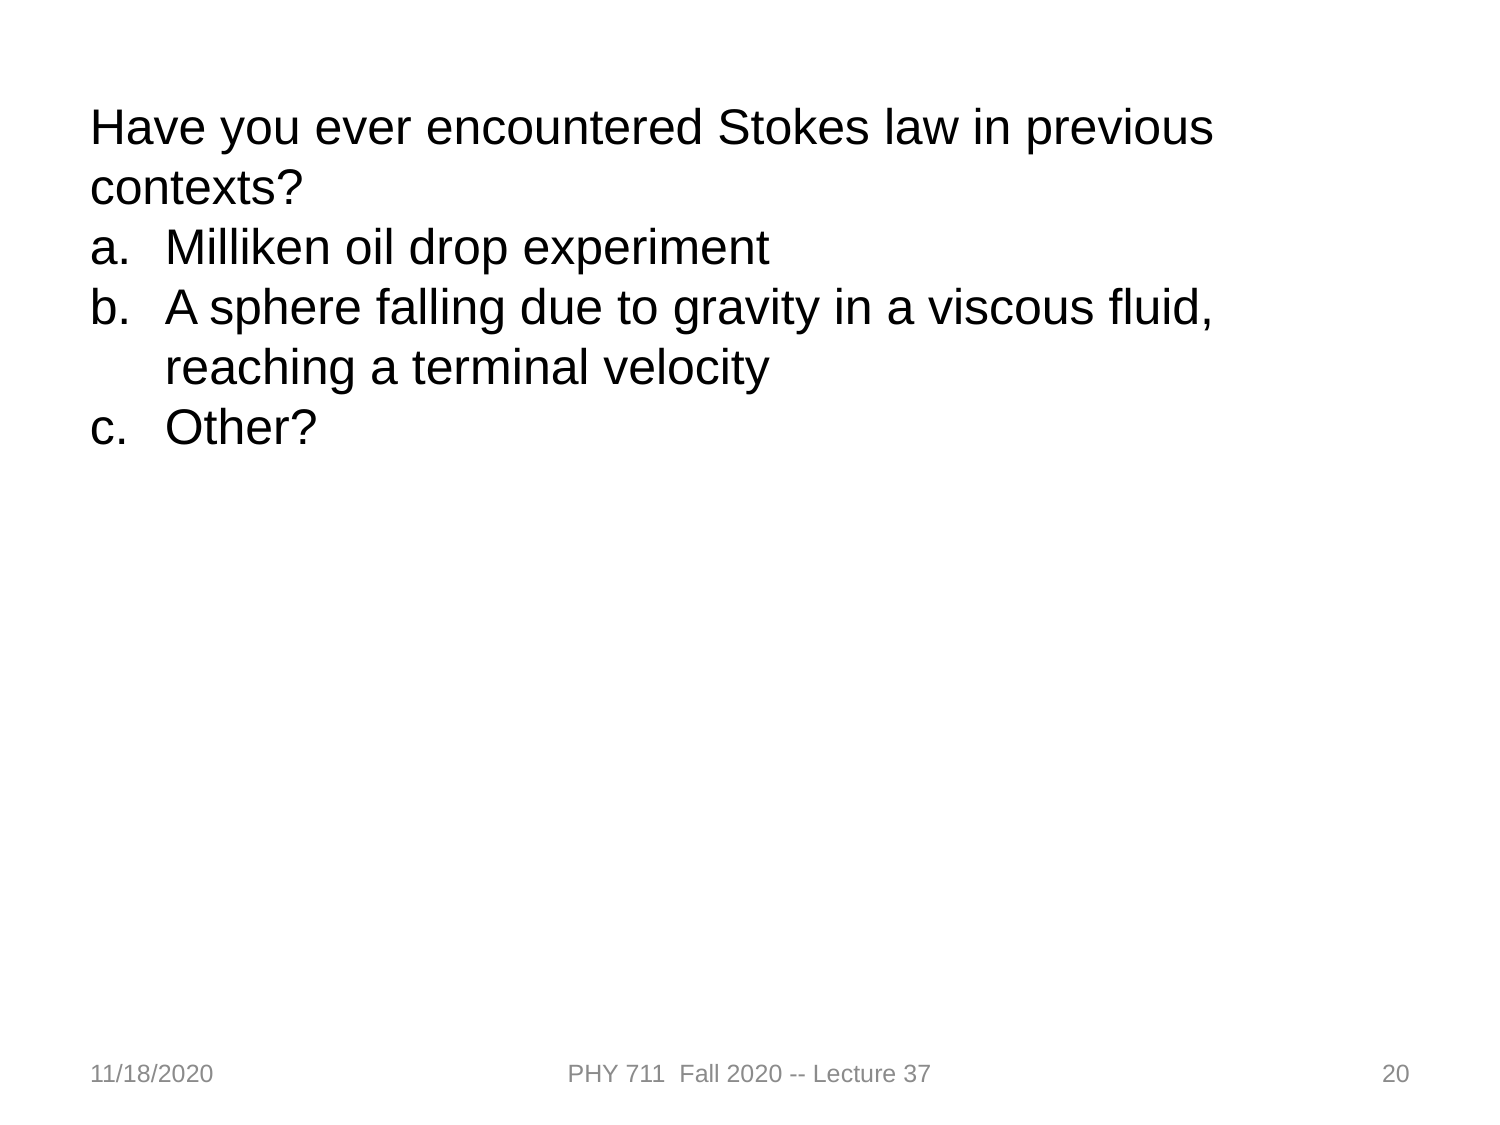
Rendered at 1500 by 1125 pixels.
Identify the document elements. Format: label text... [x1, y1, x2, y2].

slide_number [75, 1042, 425, 1103]
text_box Have you ever encountered Stokes law in previous contexts? Milliken oil drop experiment A sphere falling due to gravity in a viscous fluid, reaching a terminal velocity Other? [74, 87, 1363, 463]
slide_number 20 [1074, 1042, 1425, 1103]
footer PHY 711 Fall 2020 -- Lecture 37 [512, 1042, 988, 1103]
